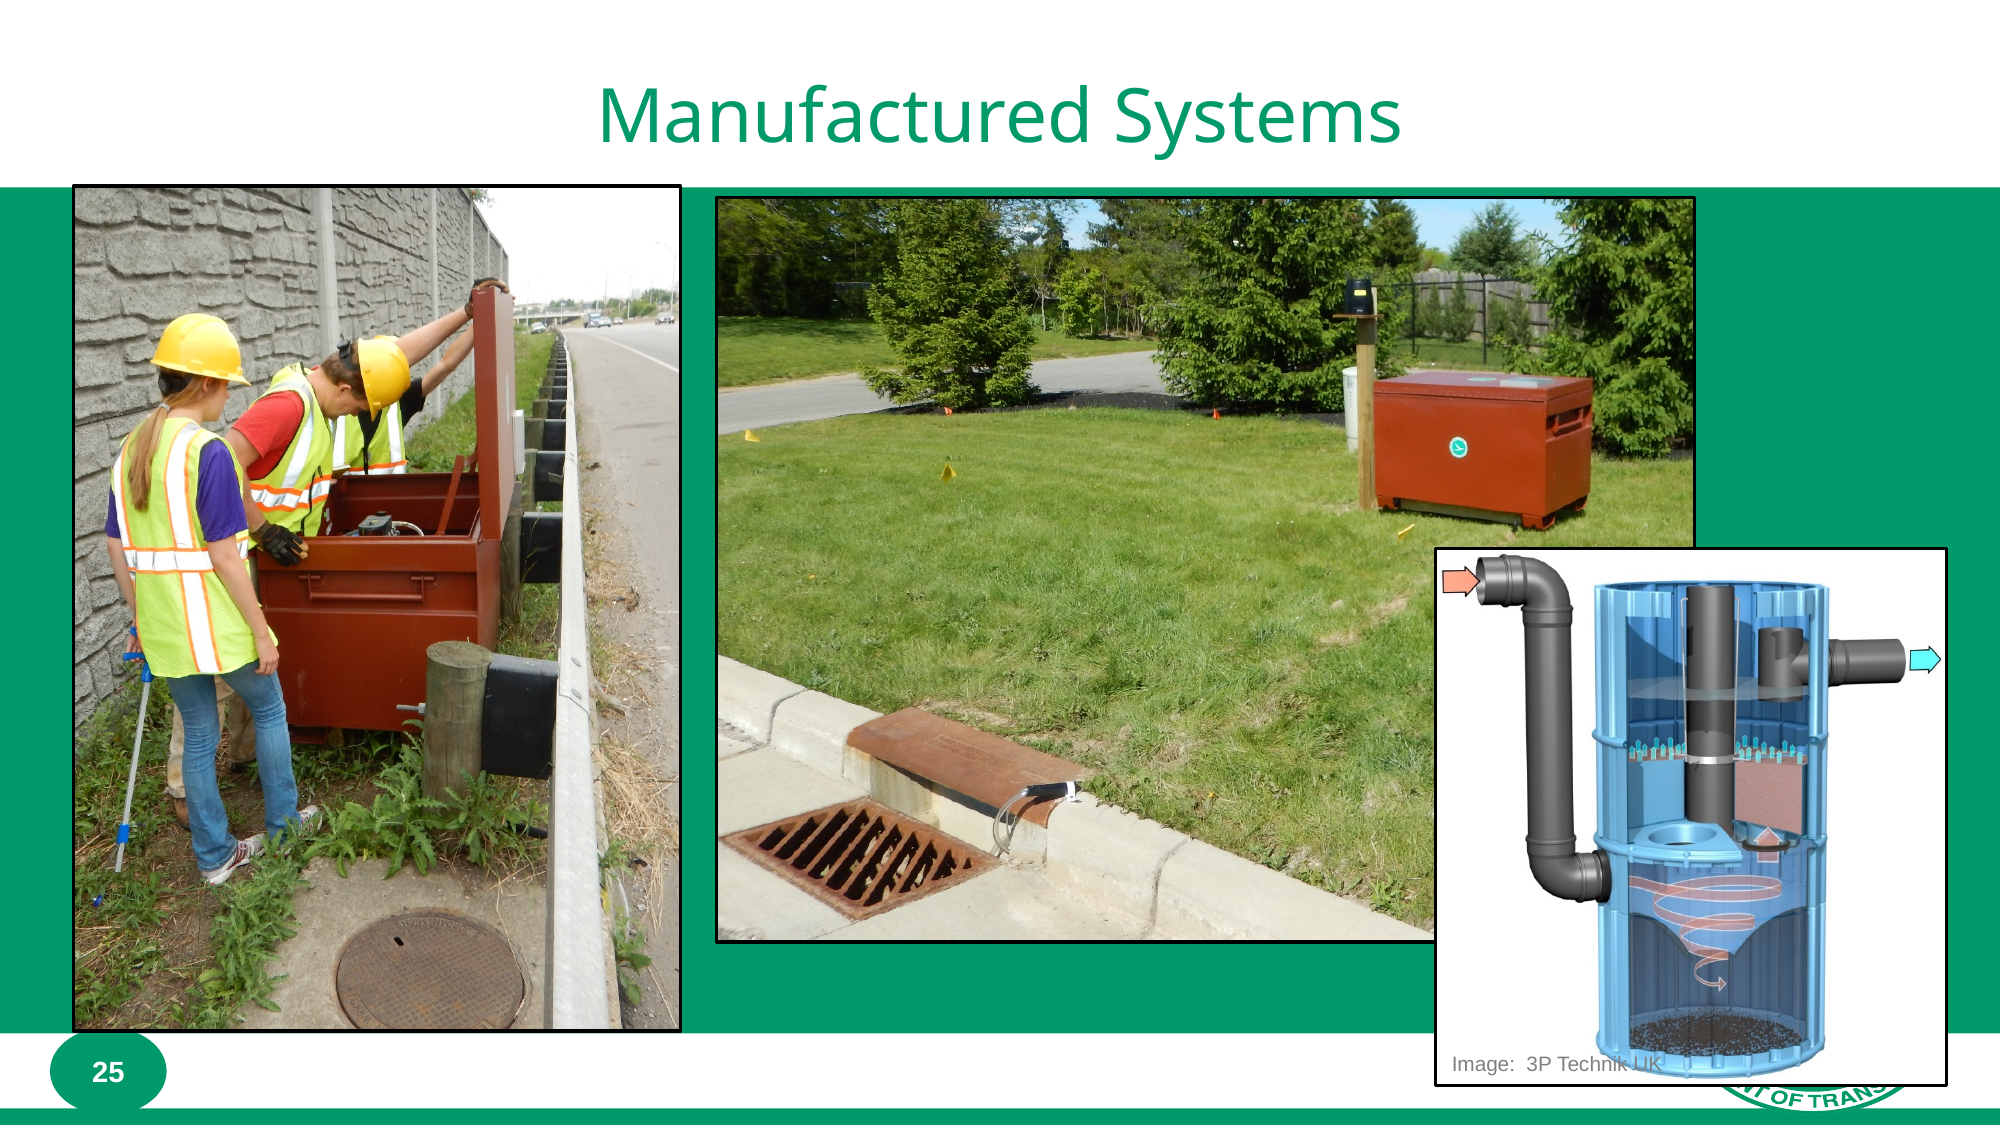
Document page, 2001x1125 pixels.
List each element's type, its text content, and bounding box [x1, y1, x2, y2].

title Manufactured Systems [0, 0, 2000, 188]
picture [718, 199, 1946, 1084]
picture [74, 187, 679, 1030]
